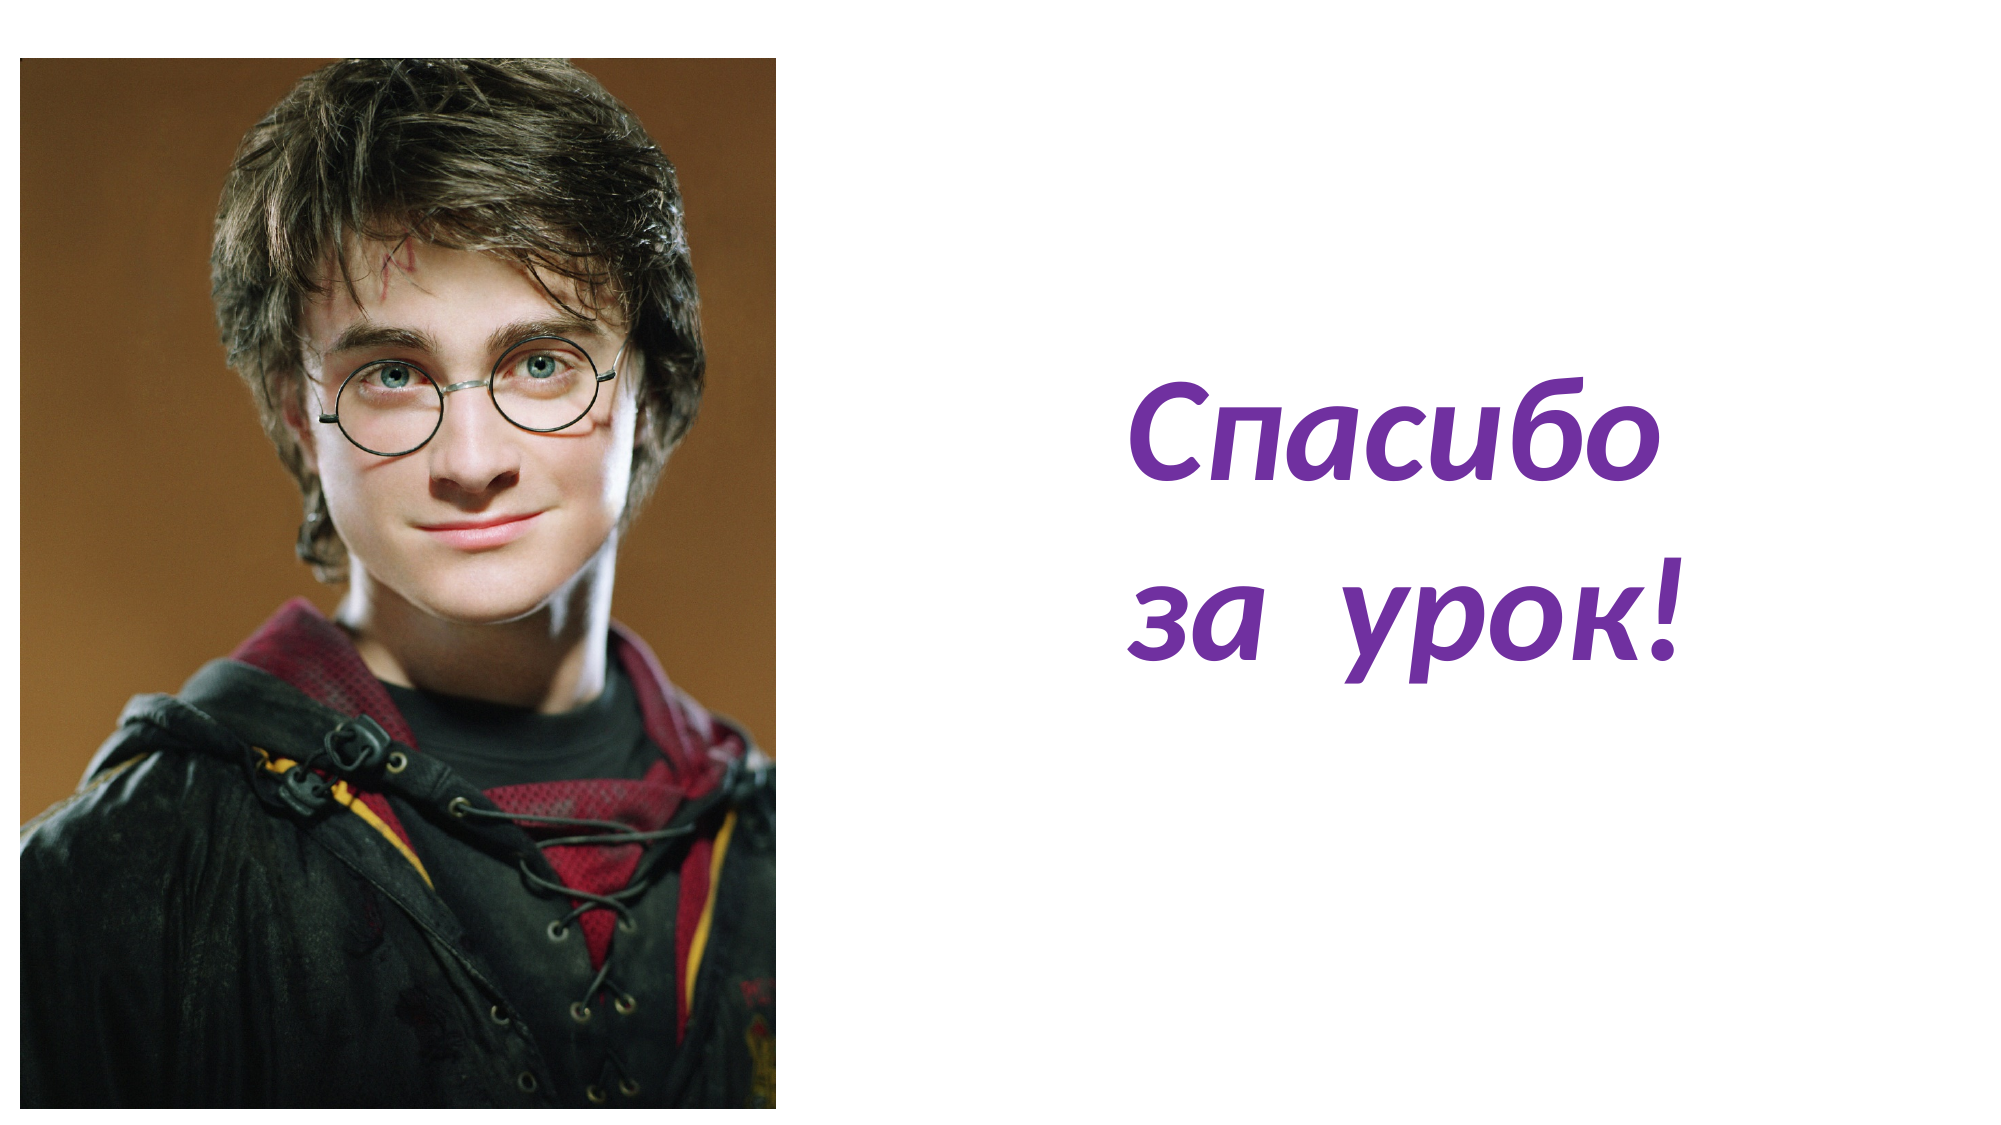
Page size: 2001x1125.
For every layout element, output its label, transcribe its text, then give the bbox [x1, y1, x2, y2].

text_box Спасибо за урок! [1112, 323, 1705, 698]
picture [20, 58, 776, 1109]
